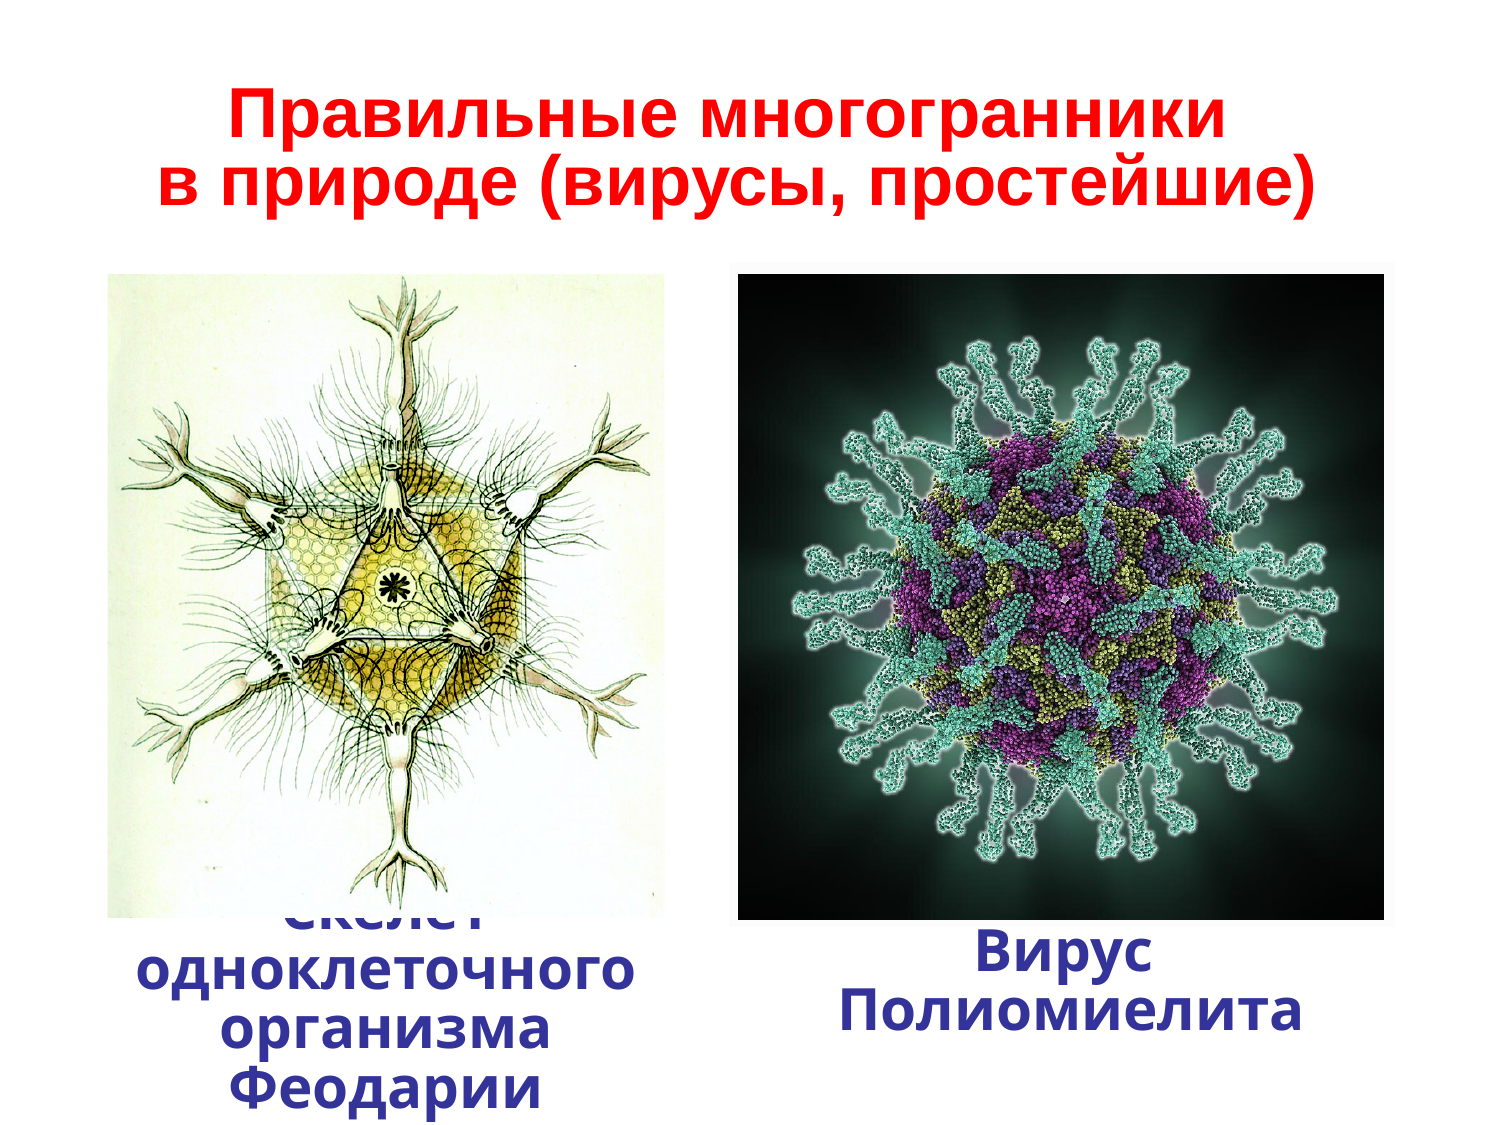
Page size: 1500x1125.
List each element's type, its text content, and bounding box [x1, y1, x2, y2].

picture [729, 261, 1395, 927]
picture [107, 273, 665, 919]
text_box Вирус Полиомиелита [770, 936, 1373, 1051]
title Правильные многогранники в природе (вирусы, простейшие) [41, 57, 1435, 245]
text_box Скелет одноклеточного организма Феодарии [84, 874, 688, 1125]
